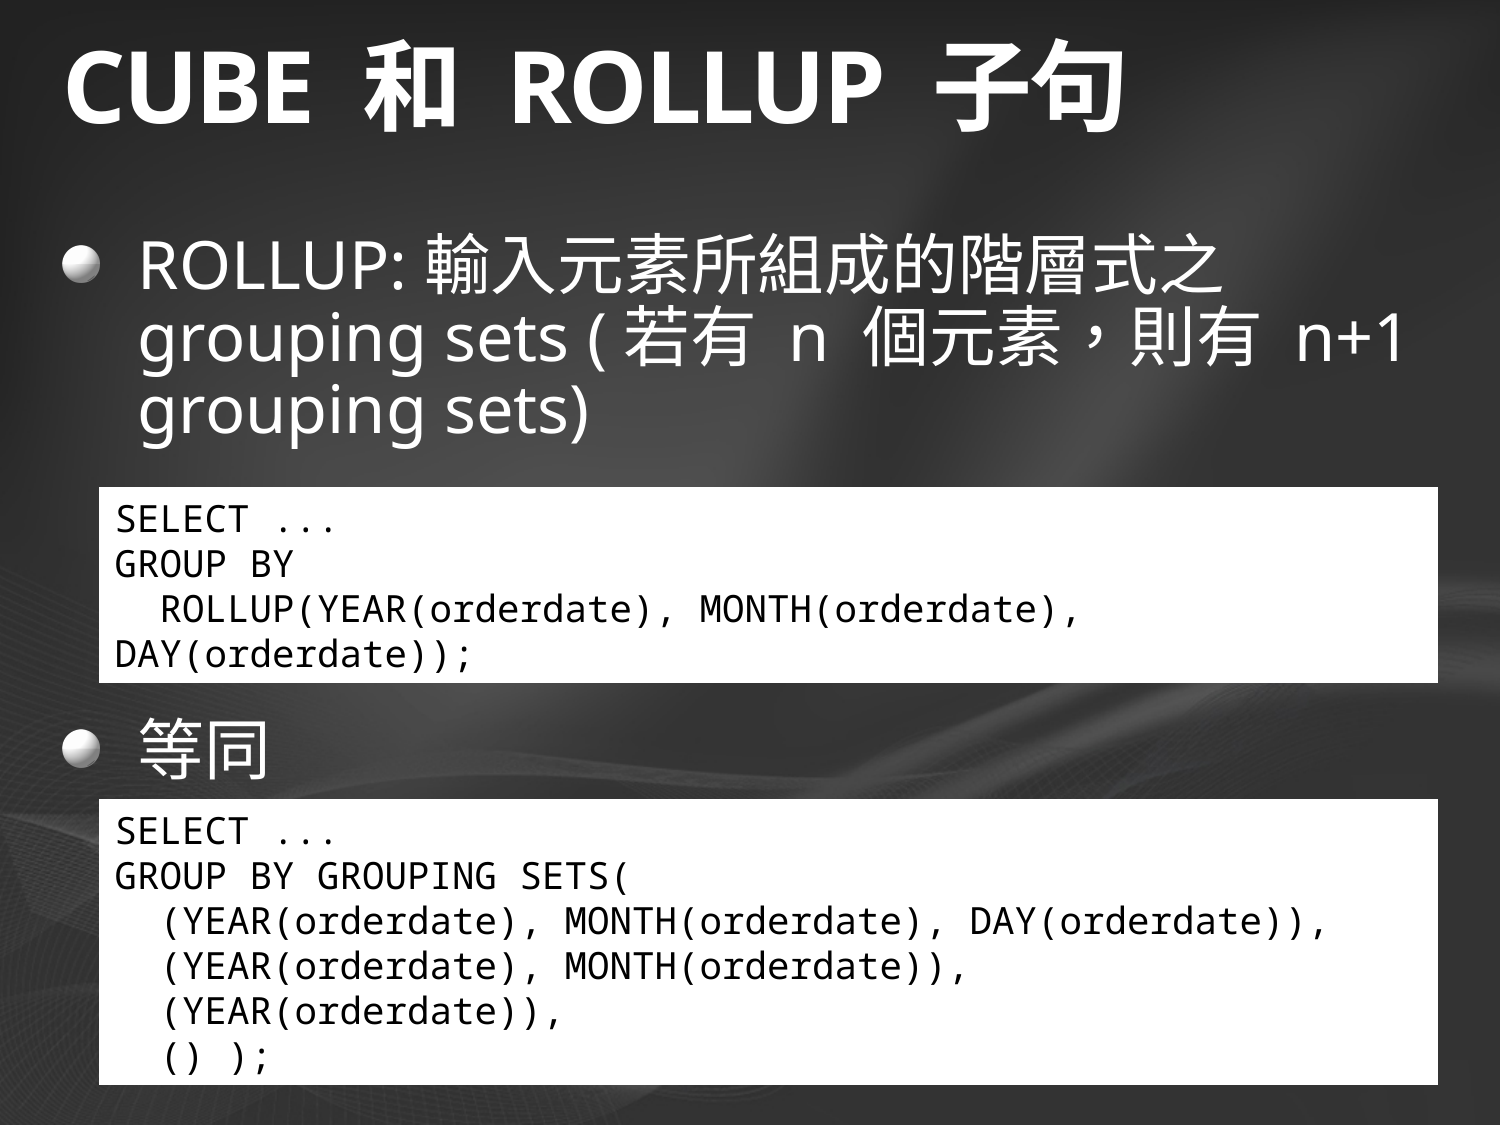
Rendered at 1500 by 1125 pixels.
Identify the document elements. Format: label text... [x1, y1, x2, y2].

text_box SELECT ... GROUP BY GROUPING SETS( (YEAR(orderdate), MONTH(orderdate), DAY(orderdate)), (YEAR(orderdate), MONTH(orderdate)), (YEAR(orderdate)), () ); [99, 799, 1438, 1085]
list ROLLUP:輸入元素所組成的階層式之grouping sets (若有 n 個元素，則有 n+1 grouping sets) 等同 [62, 231, 1438, 806]
text_box SELECT ... GROUP BY ROLLUP(YEAR(orderdate), MONTH(orderdate), DAY(orderdate)); [99, 487, 1438, 683]
picture [0, 0, 1500, 1125]
title CUBE 和 ROLLUP 子句 [62, 37, 1438, 226]
